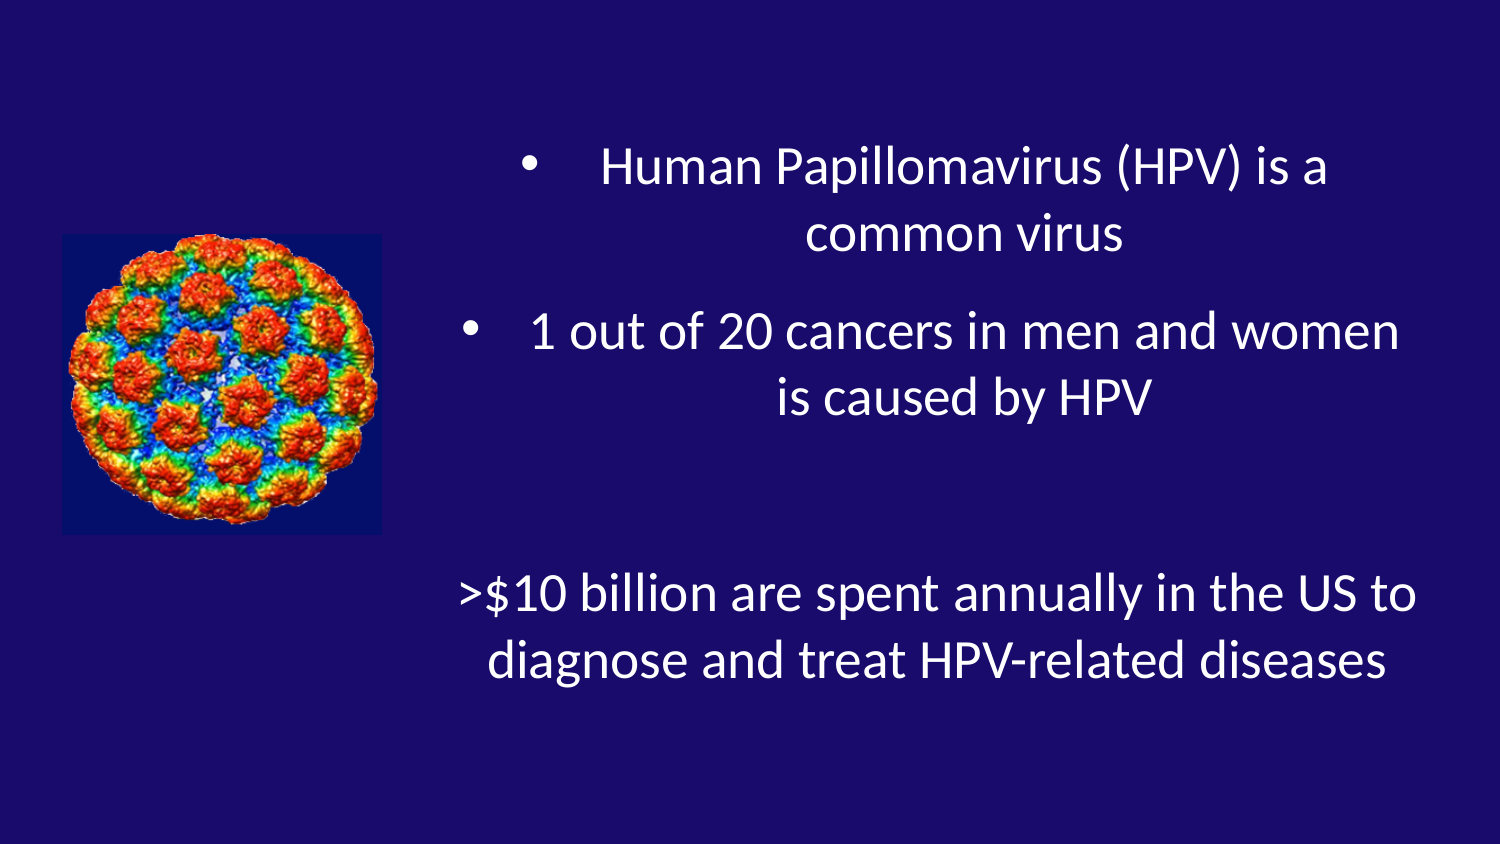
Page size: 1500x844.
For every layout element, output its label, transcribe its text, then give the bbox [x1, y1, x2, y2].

list Human Papillomavirus (HPV) is a common virus 1 out of 20 cancers in men and women is caused by HPV >$10 billion are spent annually in the US to diagnose and treat HPV-related diseases [437, 121, 1438, 710]
picture [62, 234, 383, 535]
